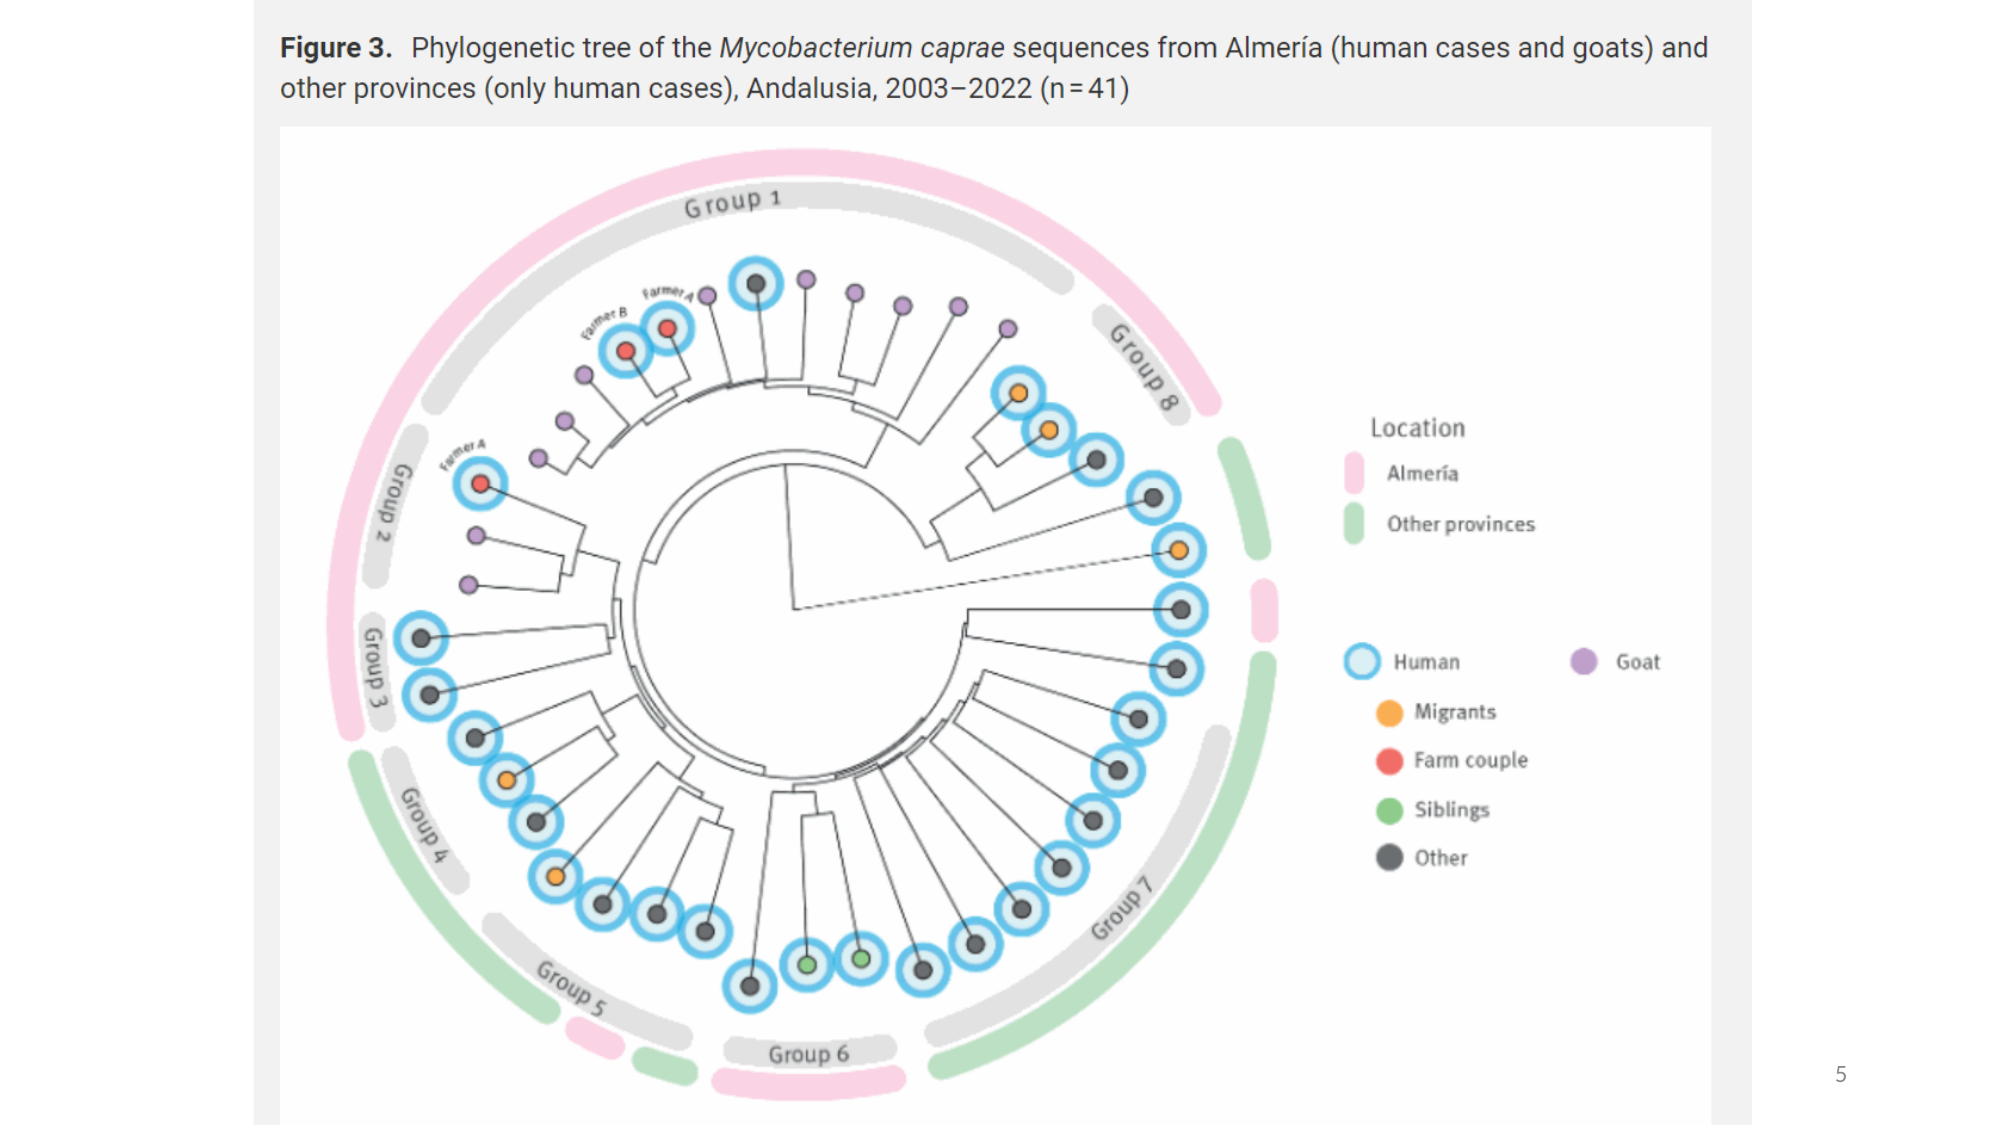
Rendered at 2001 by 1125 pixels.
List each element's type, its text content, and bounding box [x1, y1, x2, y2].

picture [249, 0, 1752, 1125]
slide_number 5 [1752, 1042, 1863, 1103]
